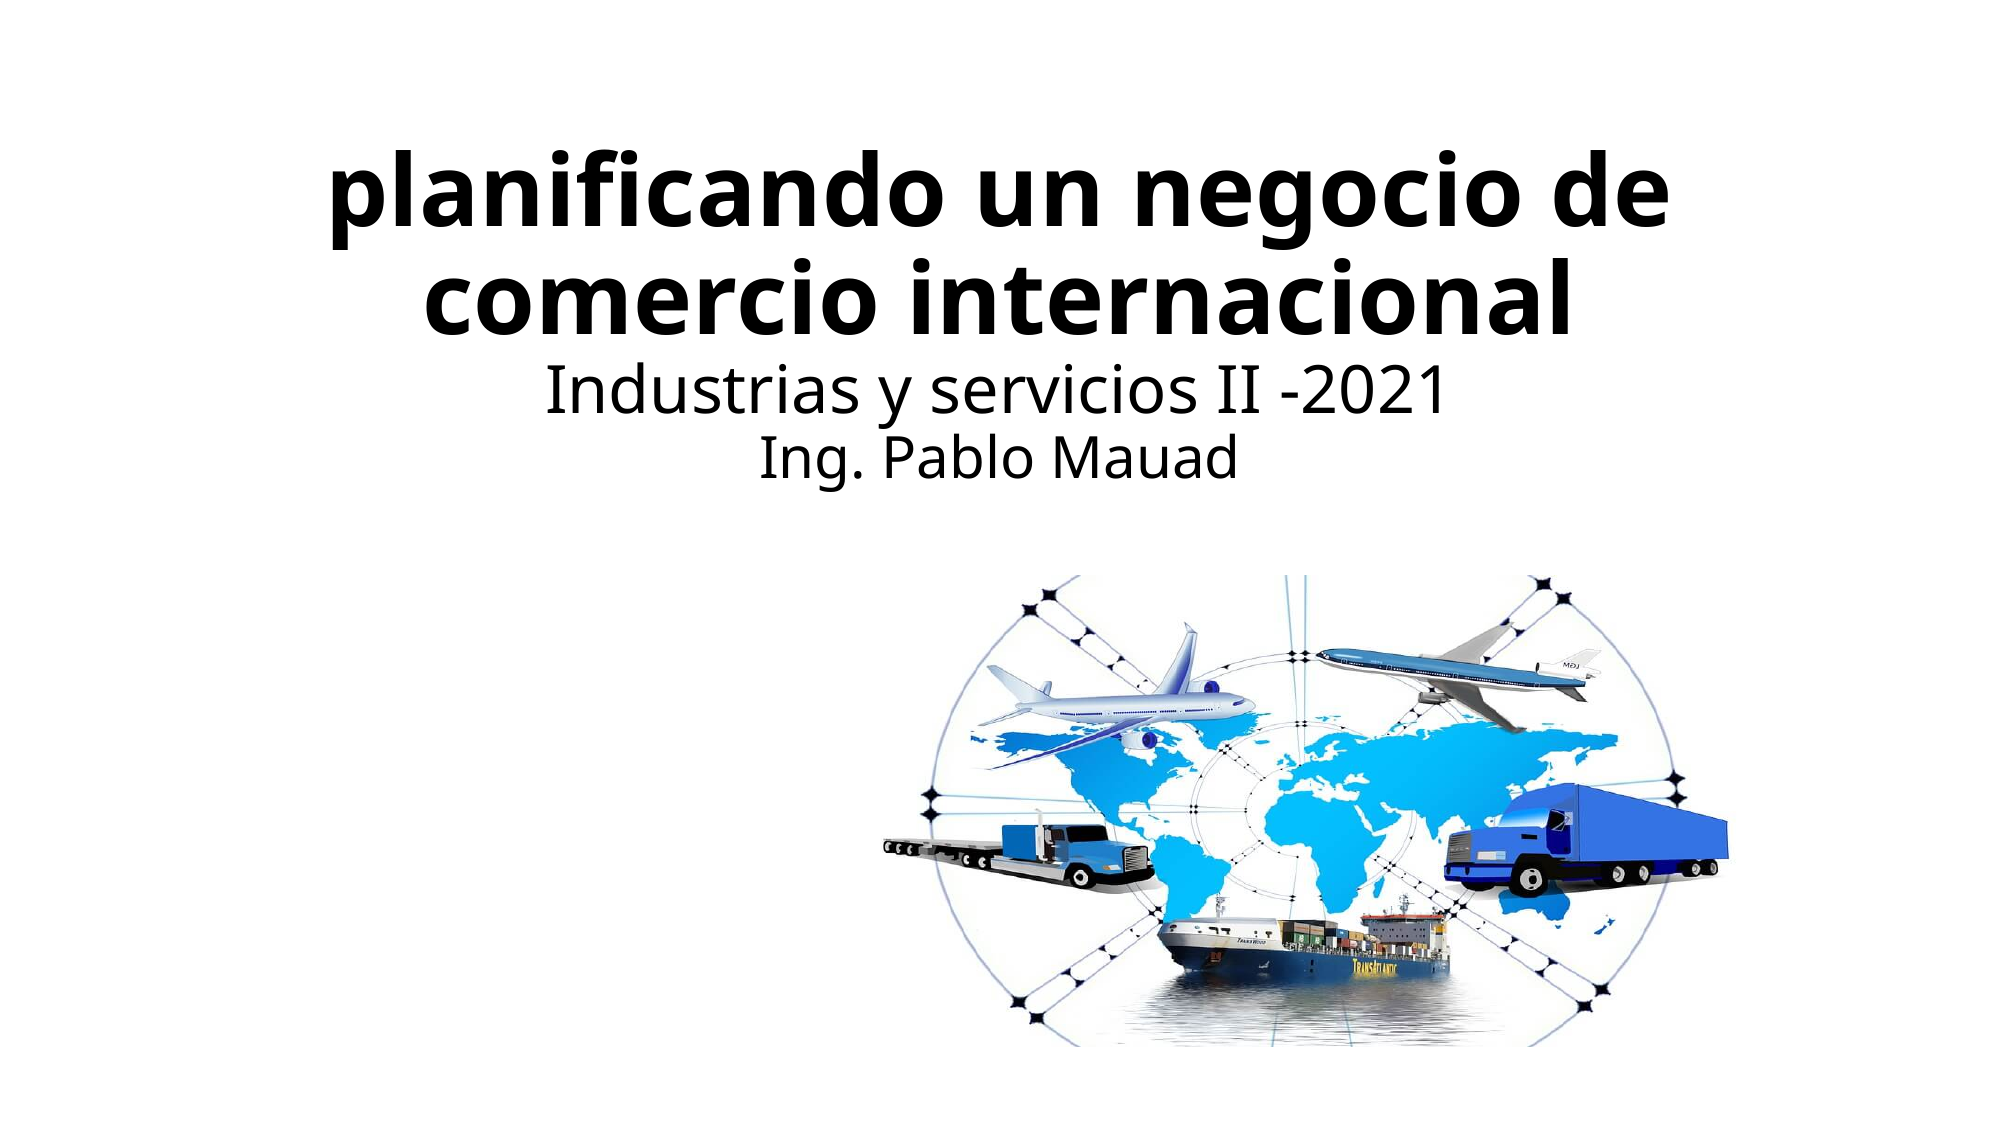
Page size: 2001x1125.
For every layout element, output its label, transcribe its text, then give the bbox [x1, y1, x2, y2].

picture [857, 575, 1751, 1047]
title planificando un negocio de comercio internacional Industrias y servicios II -2021 Ing. Pablo Mauad [249, 67, 1750, 499]
